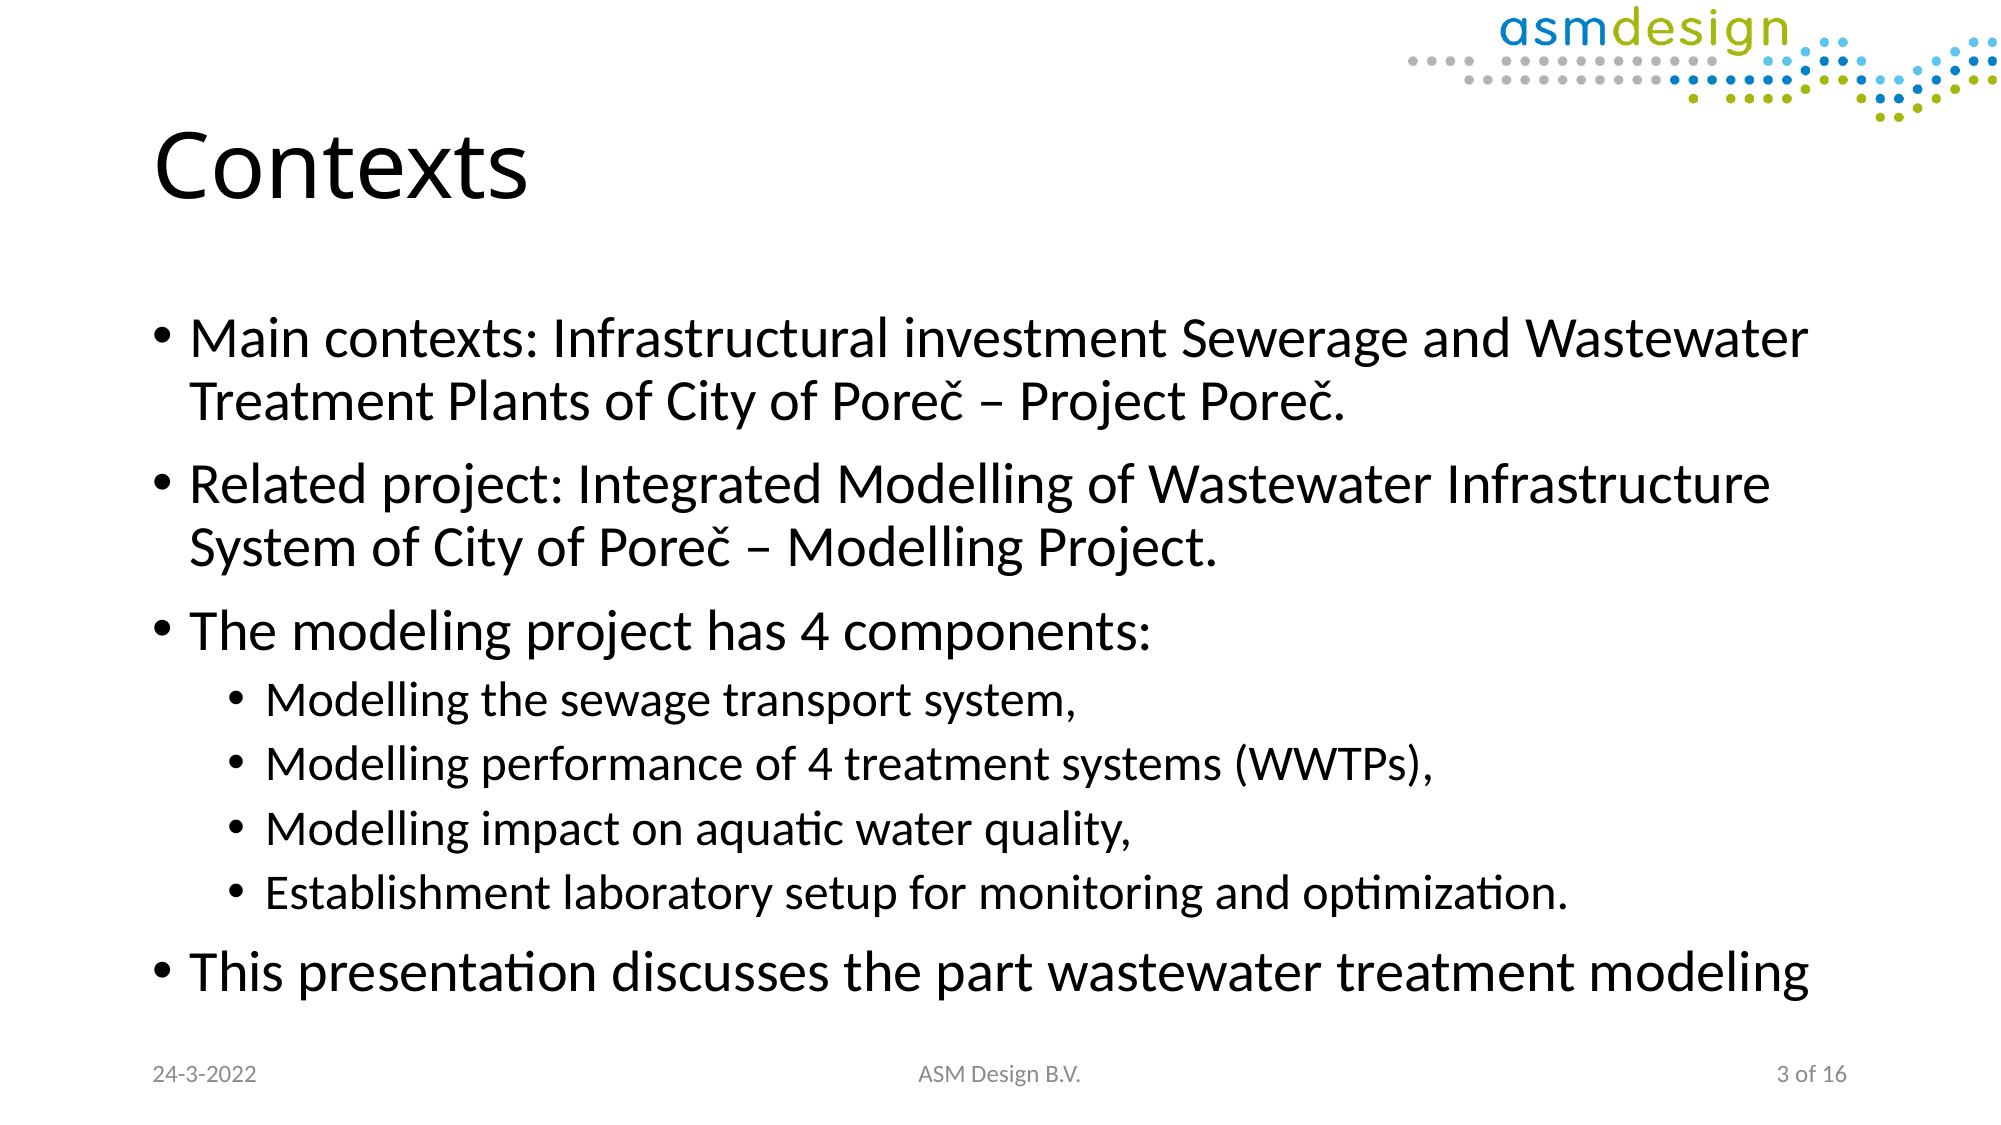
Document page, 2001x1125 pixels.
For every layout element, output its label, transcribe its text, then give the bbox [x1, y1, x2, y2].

picture [1408, 5, 1997, 122]
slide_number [137, 1042, 588, 1103]
list Main contexts: Infrastructural investment Sewerage and Wastewater Treatment Plants of City of Poreč – Project Poreč. Related project: Integrated Modelling of Wastewater Infrastructure System of City of Poreč – Modelling Project. The modeling project has 4 components: Modelling the sewage transport system, Modelling performance of 4 treatment systems (WWTPs), Modelling impact on aquatic water quality, Establishment laboratory setup for monitoring and optimization. This presentation discusses the part wastewater treatment modeling [137, 299, 1863, 1014]
slide_number 3 of 16 [1412, 1042, 1863, 1103]
footer ASM Design B.V. [662, 1042, 1338, 1103]
title Contexts [137, 59, 1863, 278]
